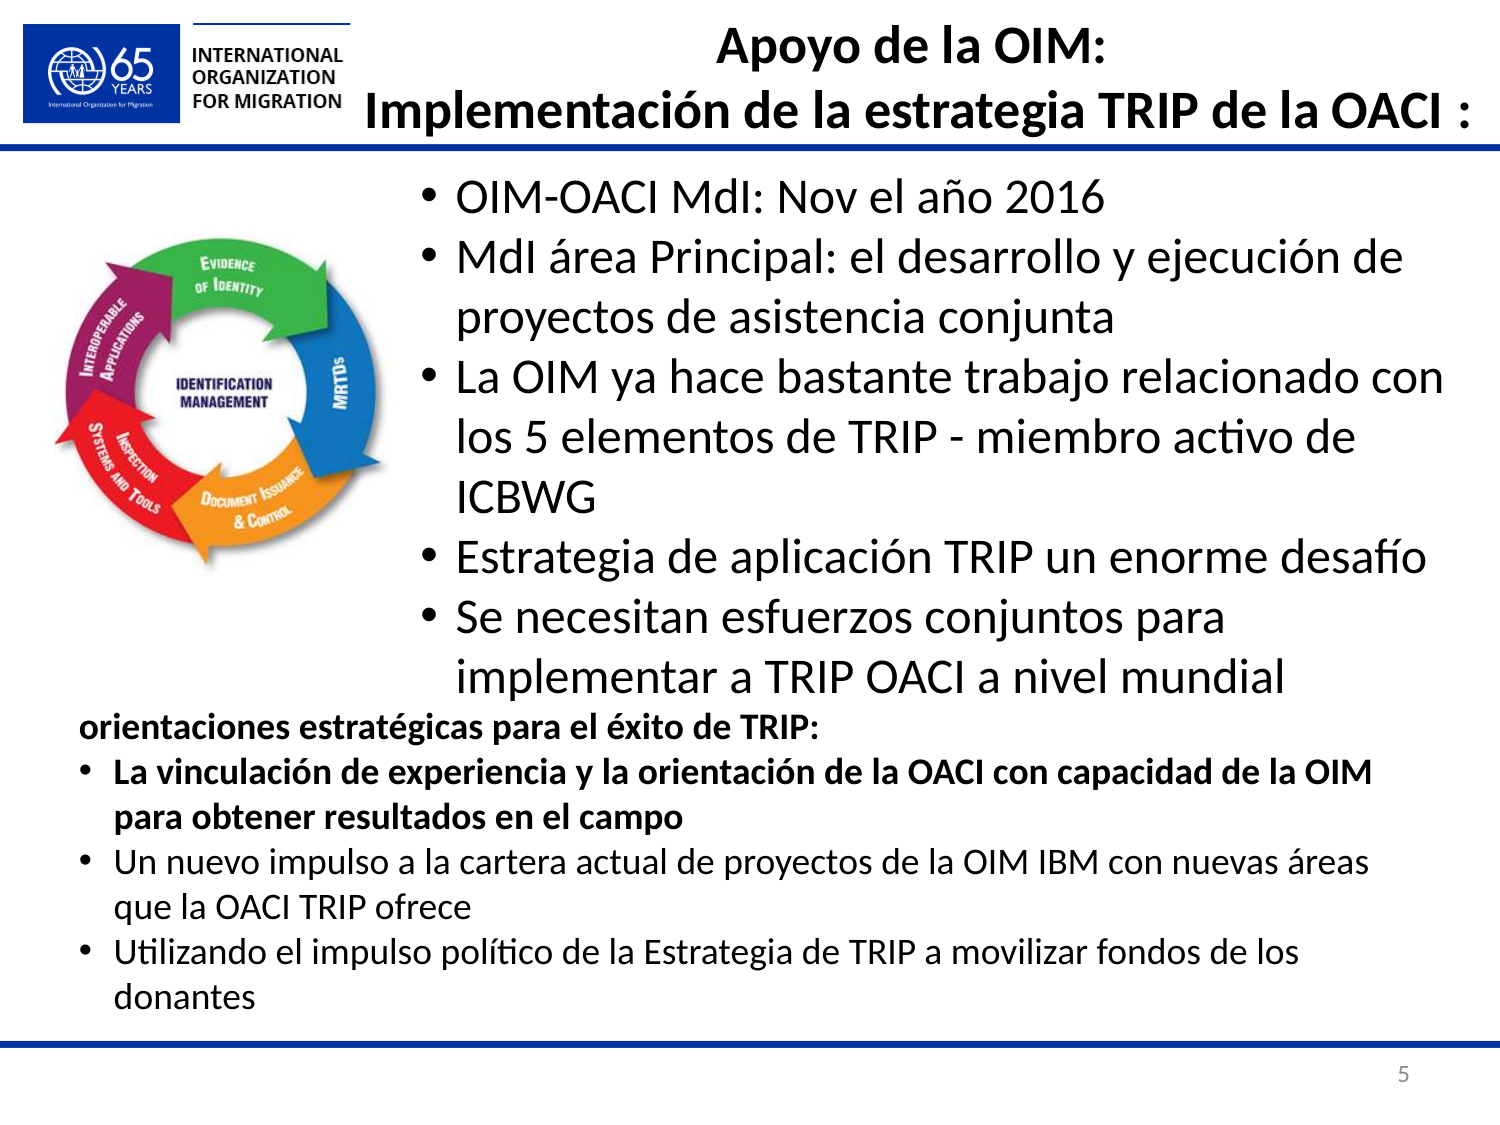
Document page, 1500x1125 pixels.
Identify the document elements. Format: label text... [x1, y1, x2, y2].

title Apoyo de la OIM: Implementación de la estrategia TRIP de la OACI : [243, 0, 1500, 169]
picture [0, 0, 1500, 1125]
slide_number 5 [1074, 1042, 1425, 1103]
text_box OIM-OACI MdI: Nov el año 2016 MdI área Principal: el desarrollo y ejecución de proyectos de asistencia conjunta La OIM ya hace bastante trabajo relacionado con los 5 elementos de TRIP - miembro activo de ICBWG Estrategia de aplicación TRIP un enorme desafío Se necesitan esfuerzos conjuntos para implementar a TRIP OACI a nivel mundial [405, 156, 1474, 772]
text_box orientaciones estratégicas para el éxito de TRIP: La vinculación de experiencia y la orientación de la OACI con capacidad de la OIM para obtener resultados en el campo Un nuevo impulso a la cartera actual de proyectos de la OIM IBM con nuevas áreas que la OACI TRIP ofrece Utilizando el impulso político de la Estrategia de TRIP a movilizar fondos de los donantes [63, 694, 1452, 1025]
